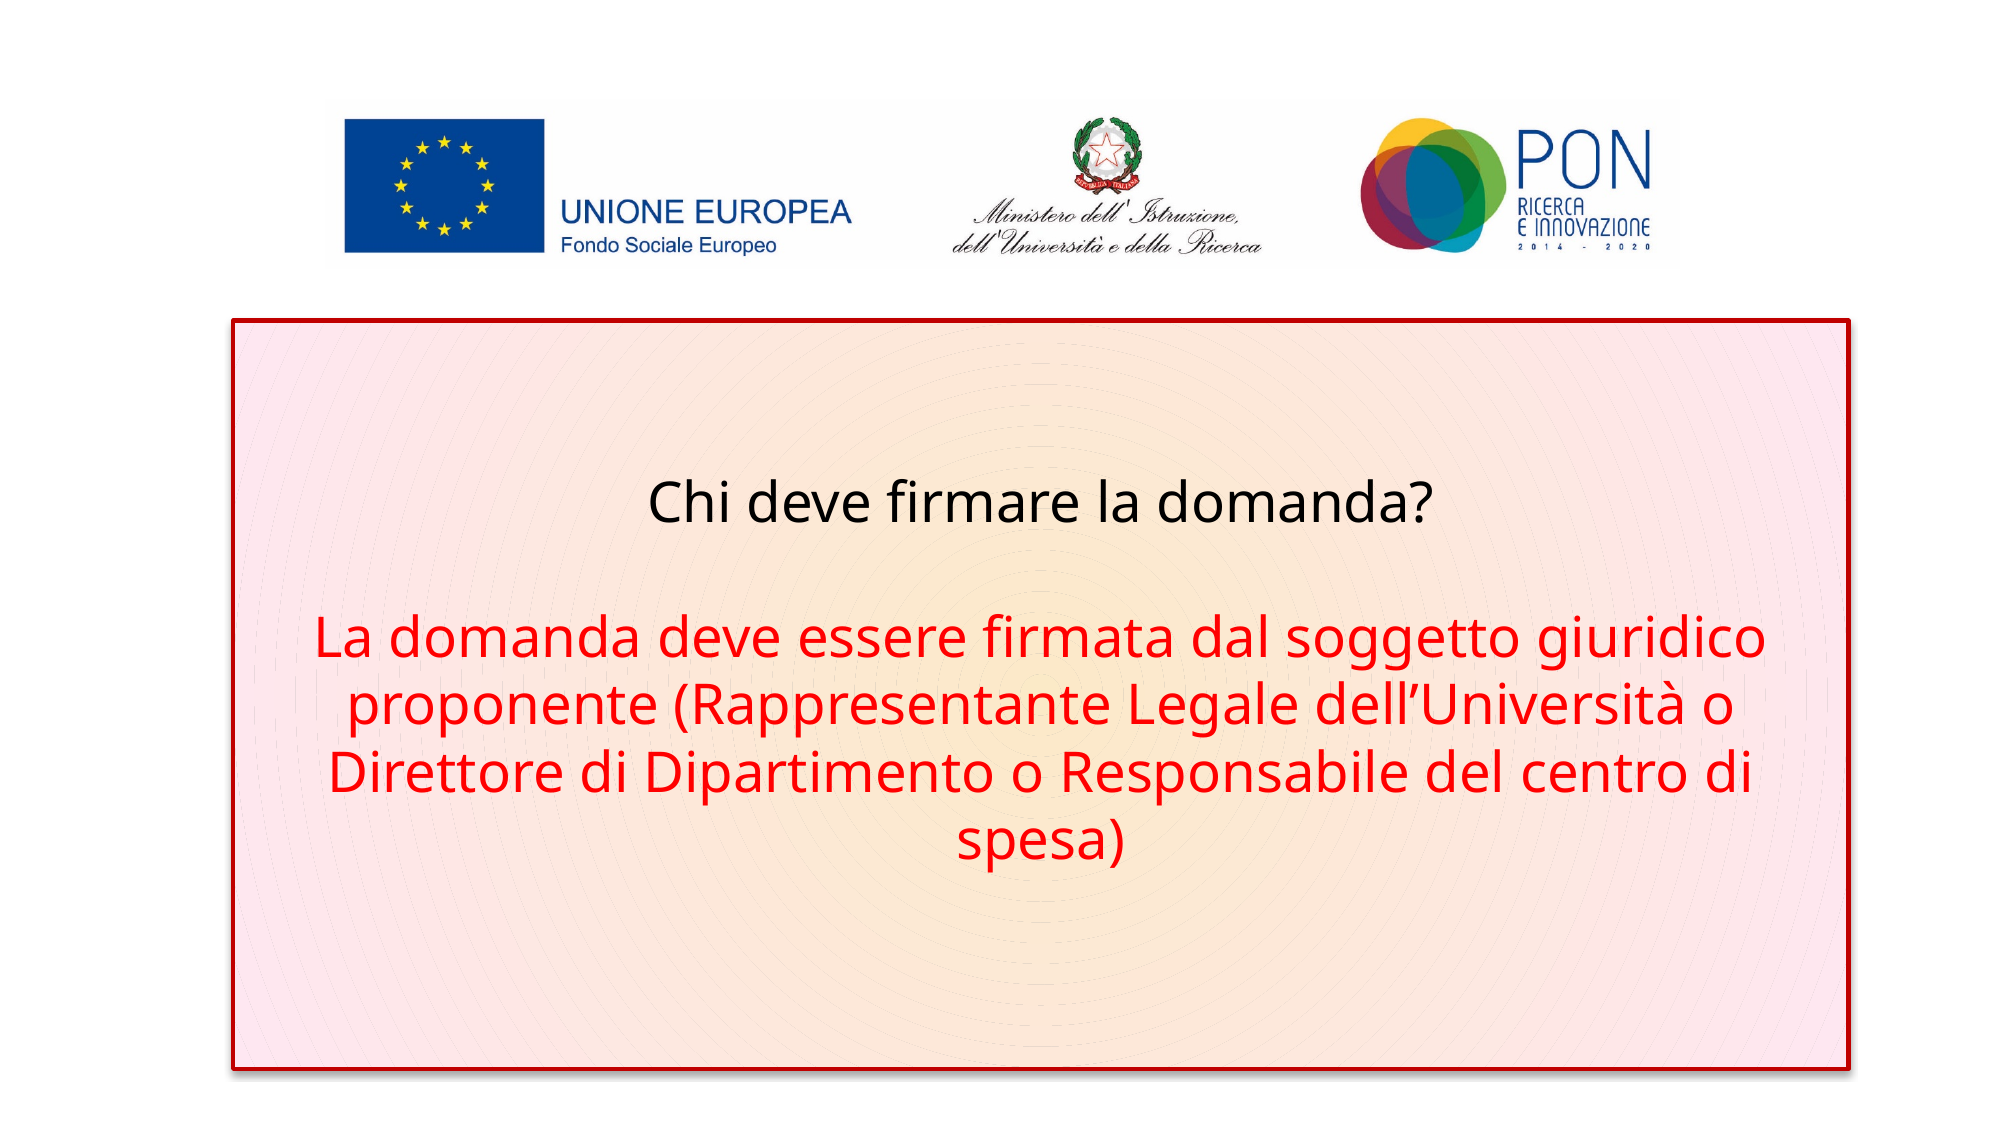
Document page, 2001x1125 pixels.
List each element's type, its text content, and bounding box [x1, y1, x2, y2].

title Chi deve firmare la domanda? La domanda deve essere firmata dal soggetto giuridico proponente (Rappresentante Legale dell’Università o Direttore di Dipartimento o Responsabile del centro di spesa) [233, 320, 1849, 1069]
picture [325, 99, 1681, 269]
